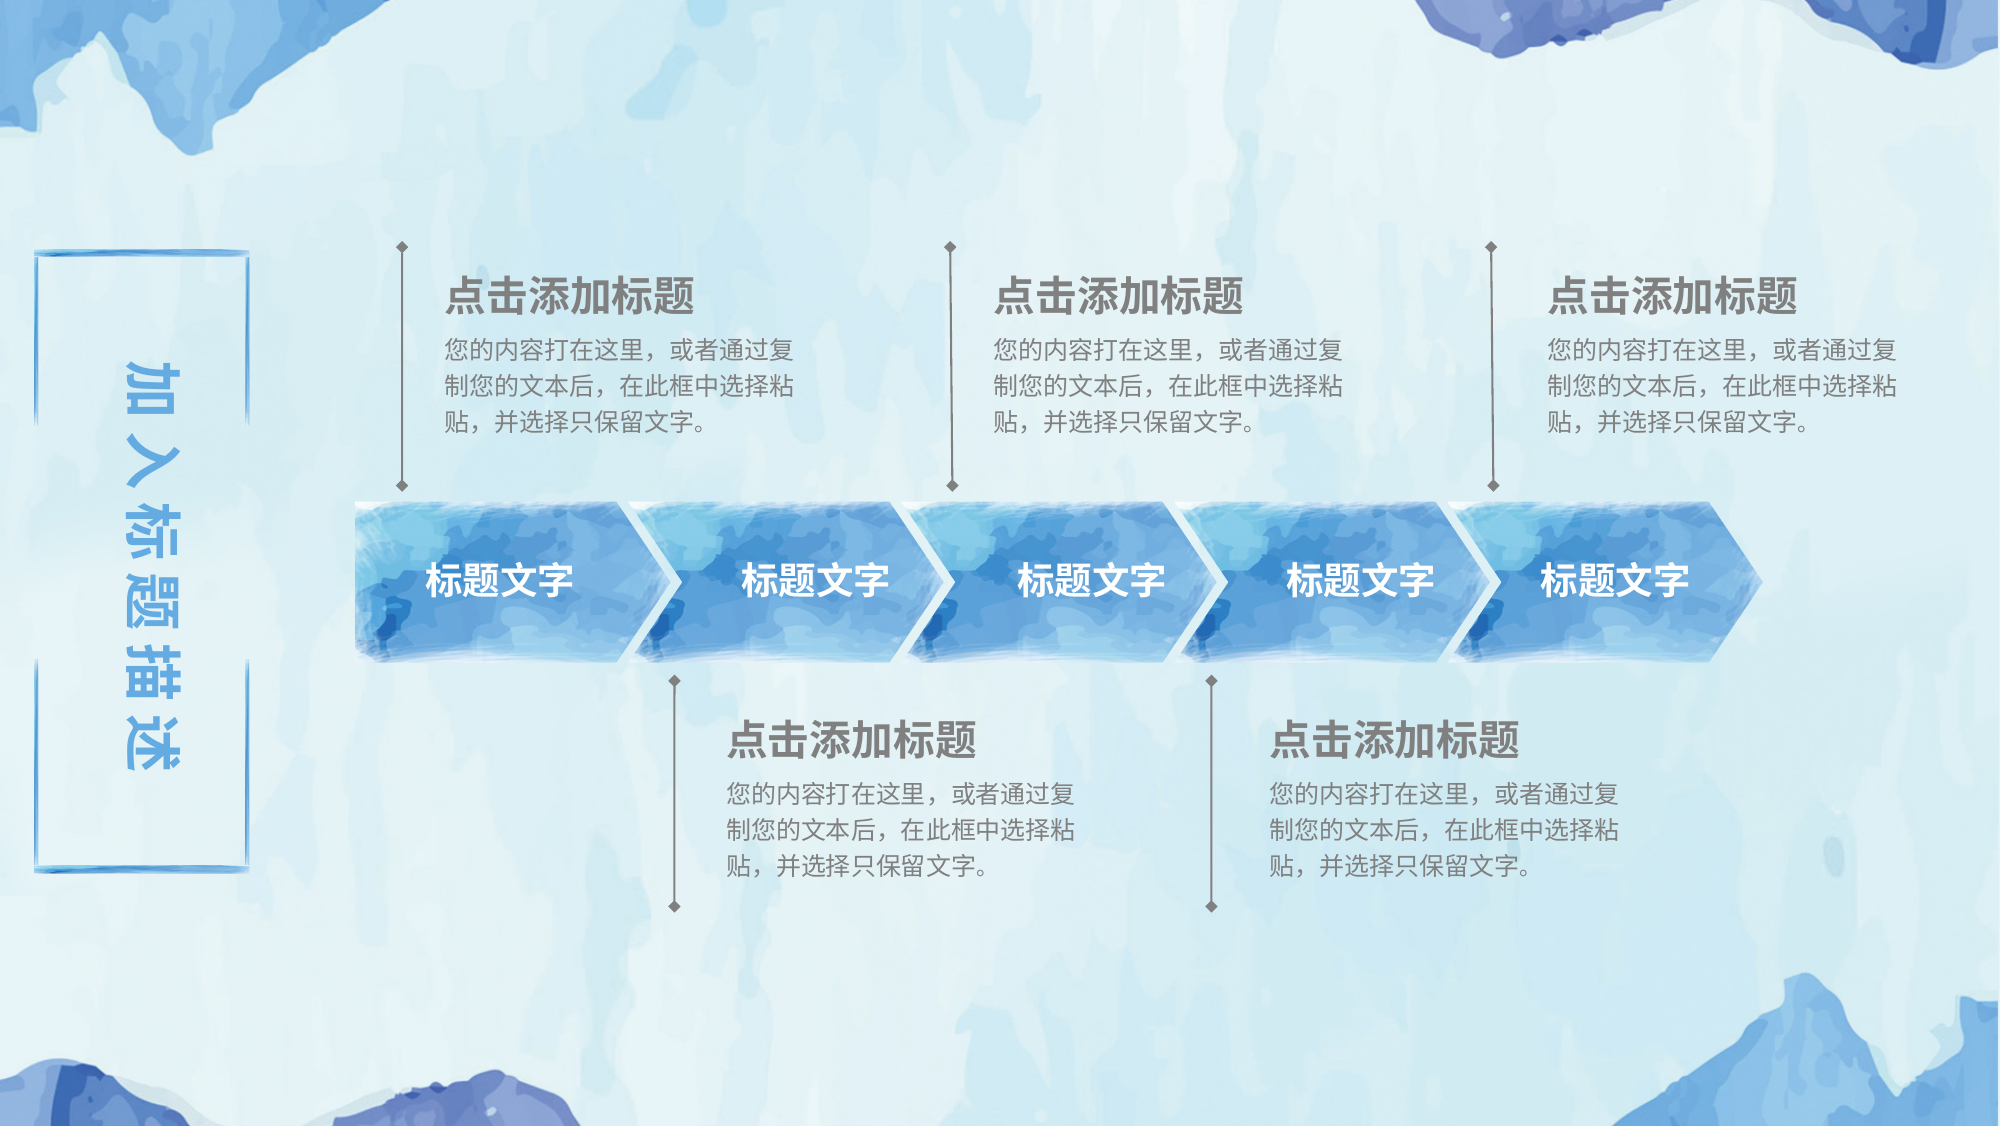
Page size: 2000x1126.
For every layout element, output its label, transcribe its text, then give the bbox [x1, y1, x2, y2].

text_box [33, 659, 250, 874]
text_box 加入标题描述 [95, 434, 197, 658]
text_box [354, 246, 1925, 907]
picture [0, 0, 2000, 1126]
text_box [33, 249, 250, 427]
